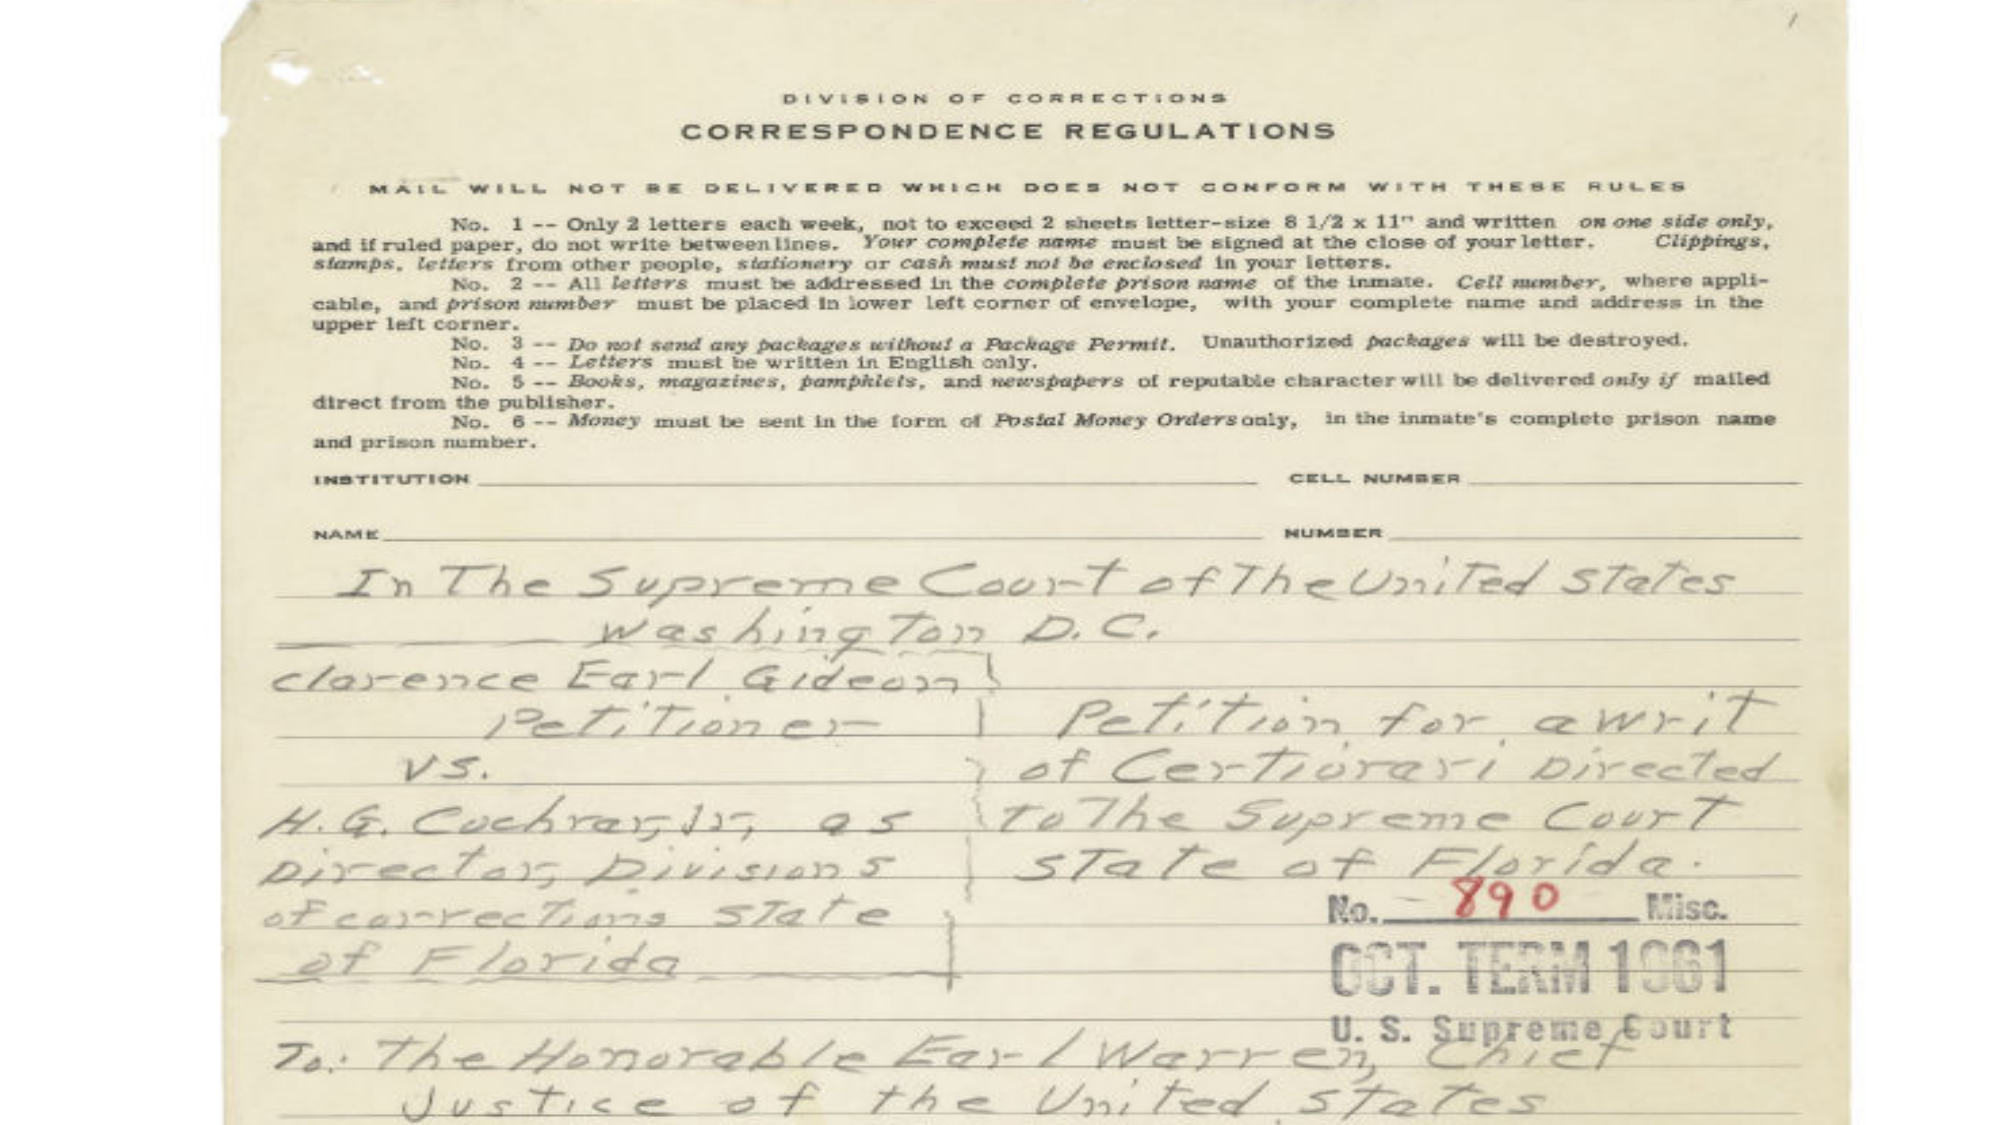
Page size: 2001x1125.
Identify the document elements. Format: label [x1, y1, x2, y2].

picture [199, 0, 1867, 1125]
